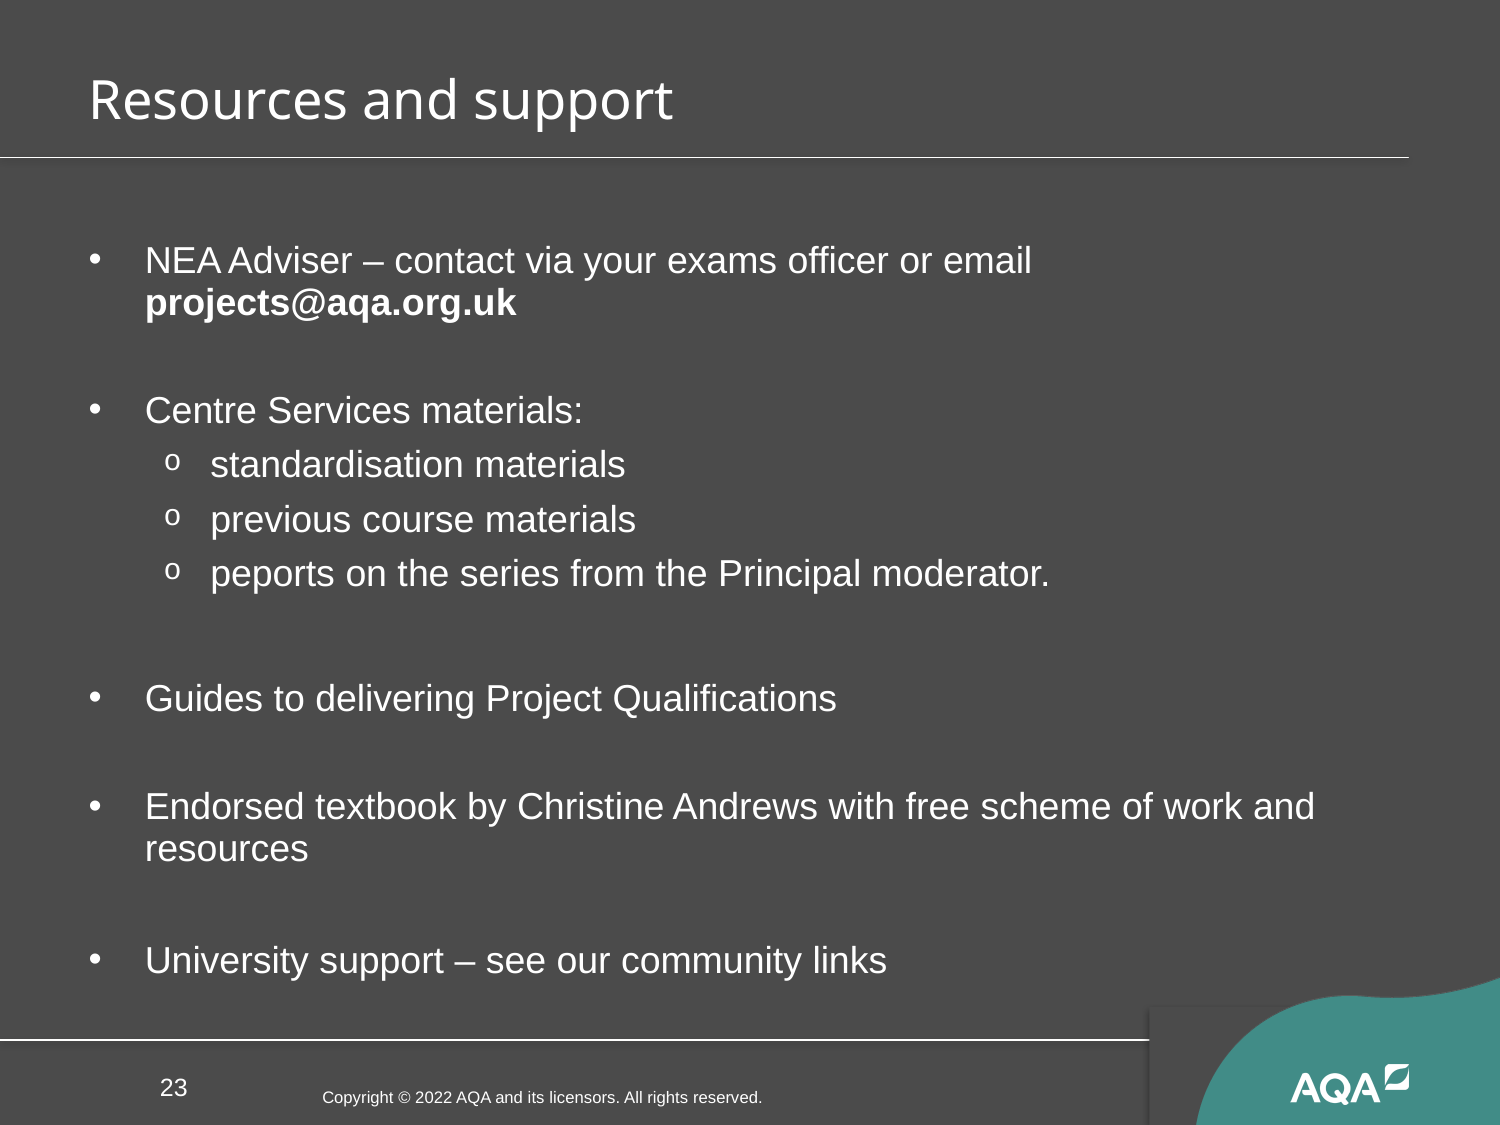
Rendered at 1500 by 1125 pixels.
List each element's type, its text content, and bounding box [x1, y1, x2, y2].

list NEA Adviser – contact via your exams officer or email projects@aqa.org.uk Centre Services materials: standardisation materials previous course materials peports on the series from the Principal moderator. Guides to delivering Project Qualifications Endorsed textbook by Christine Andrews with free scheme of work and resources University support – see our community links [88, 239, 1409, 1053]
picture [0, 0, 1500, 1125]
footer Copyright © 2022 AQA and its licensors. All rights reserved. [277, 1085, 764, 1125]
slide_number 23 [88, 1056, 204, 1116]
title Resources and support [88, 72, 1409, 144]
